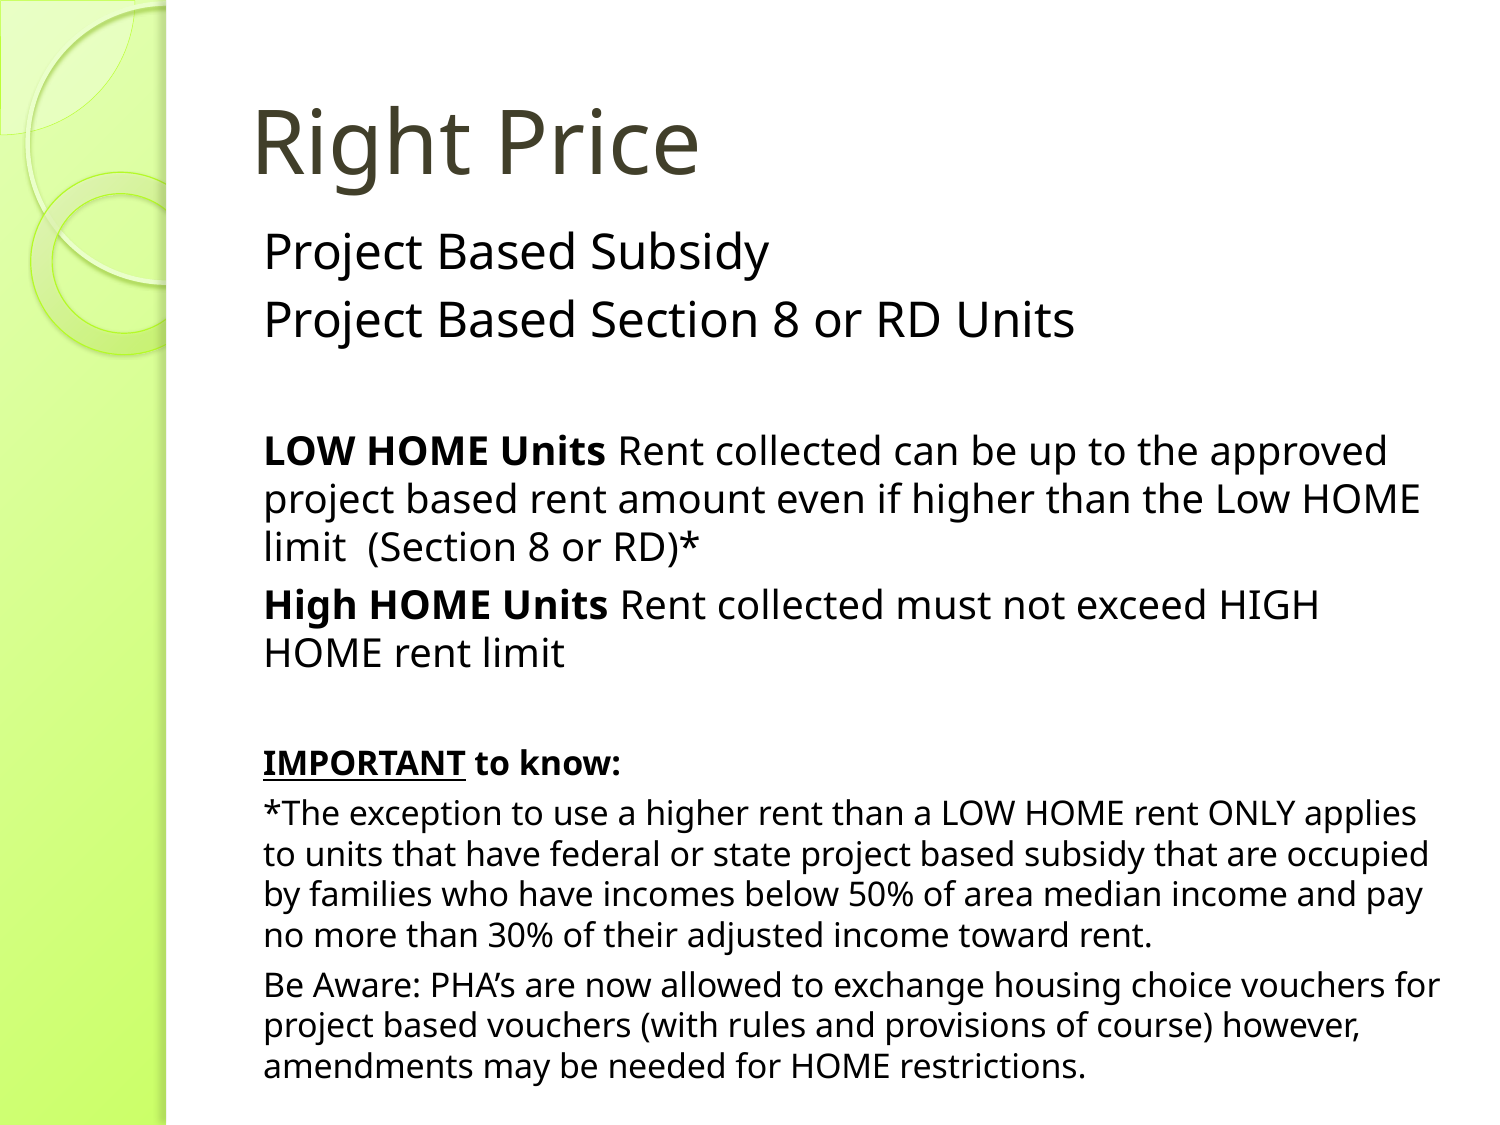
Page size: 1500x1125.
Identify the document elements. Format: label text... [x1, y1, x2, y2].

list Project Based Subsidy Project Based Section 8 or RD Units LOW HOME Units Rent collected can be up to the approved project based rent amount even if higher than the Low HOME limit (Section 8 or RD)* High HOME Units Rent collected must not exceed HIGH HOME rent limit IMPORTANT to know: *The exception to use a higher rent than a LOW HOME rent ONLY applies to units that have federal or state project based subsidy that are occupied by families who have incomes below 50% of area median income and pay no more than 30% of their adjusted income toward rent. Be Aware: PHA’s are now allowed to exchange housing choice vouchers for project based vouchers (with rules and provisions of course) however, amendments may be needed for HOME restrictions. [235, 212, 1466, 1100]
title Right Price [235, 45, 1466, 212]
